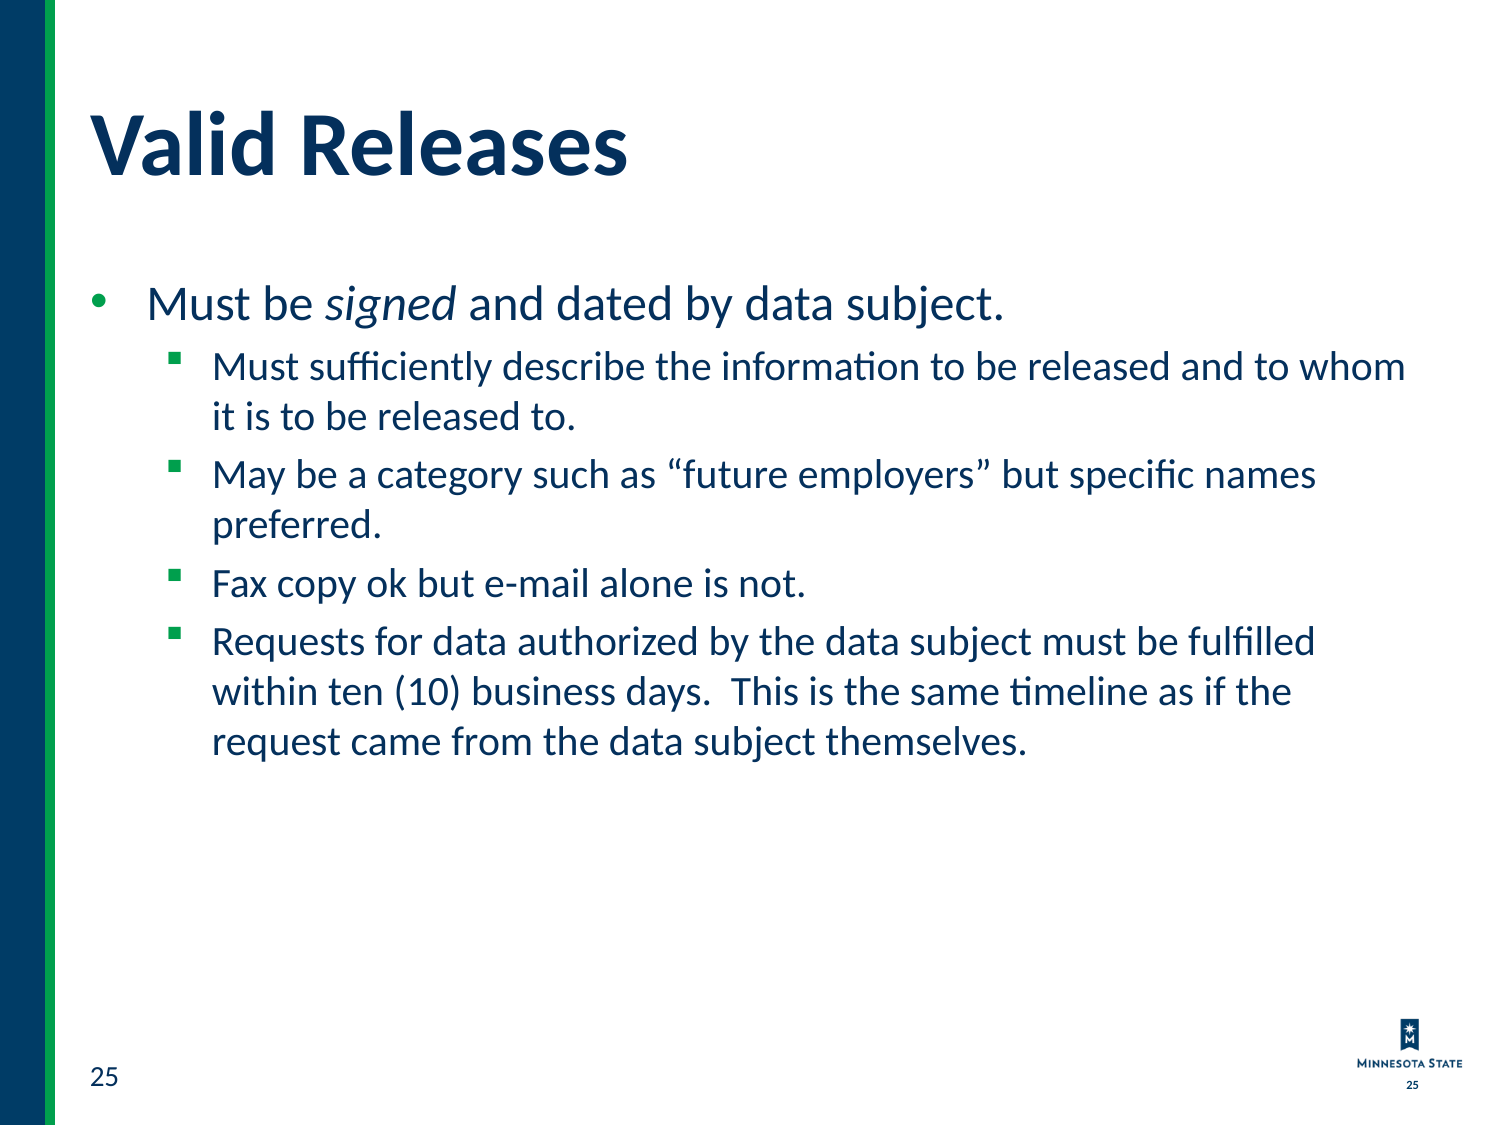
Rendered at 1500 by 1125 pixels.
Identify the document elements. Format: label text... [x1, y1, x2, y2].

list Must be signed and dated by data subject. Must sufficiently describe the information to be released and to whom it is to be released to. May be a category such as “future employers” but specific names preferred. Fax copy ok but e-mail alone is not. Requests for data authorized by the data subject must be fulfilled within ten (10) business days. This is the same timeline as if the request came from the data subject themselves. [75, 262, 1425, 975]
title Valid Releases [75, 45, 1425, 233]
picture [1312, 1012, 1500, 1079]
